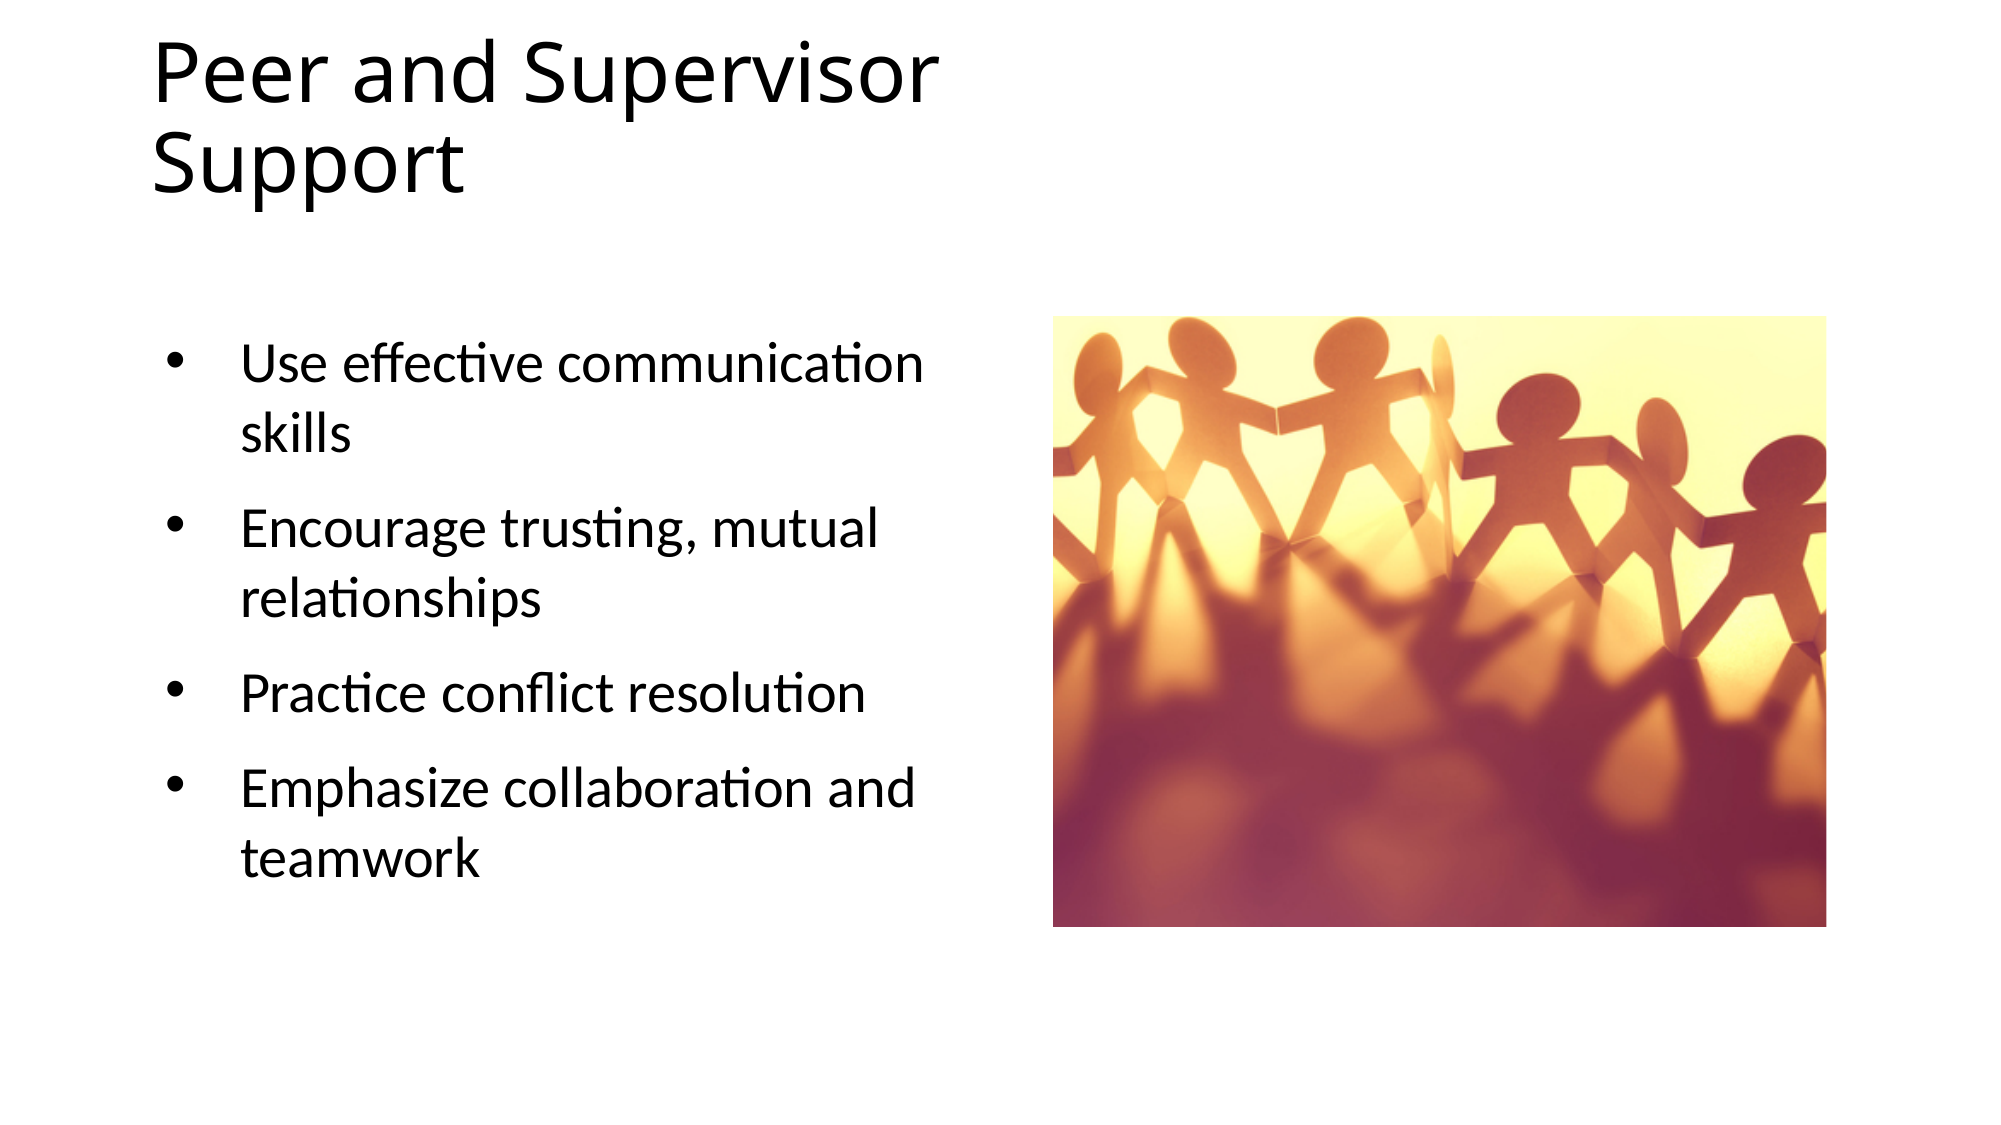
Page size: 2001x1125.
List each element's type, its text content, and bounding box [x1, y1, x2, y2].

title Peer and Supervisor Support [136, 68, 1180, 219]
list Use effective communication skills Encourage trusting, mutual relationships Practice conflict resolution Emphasize collaboration and teamwork [0, 316, 985, 1050]
picture [1052, 316, 1827, 928]
